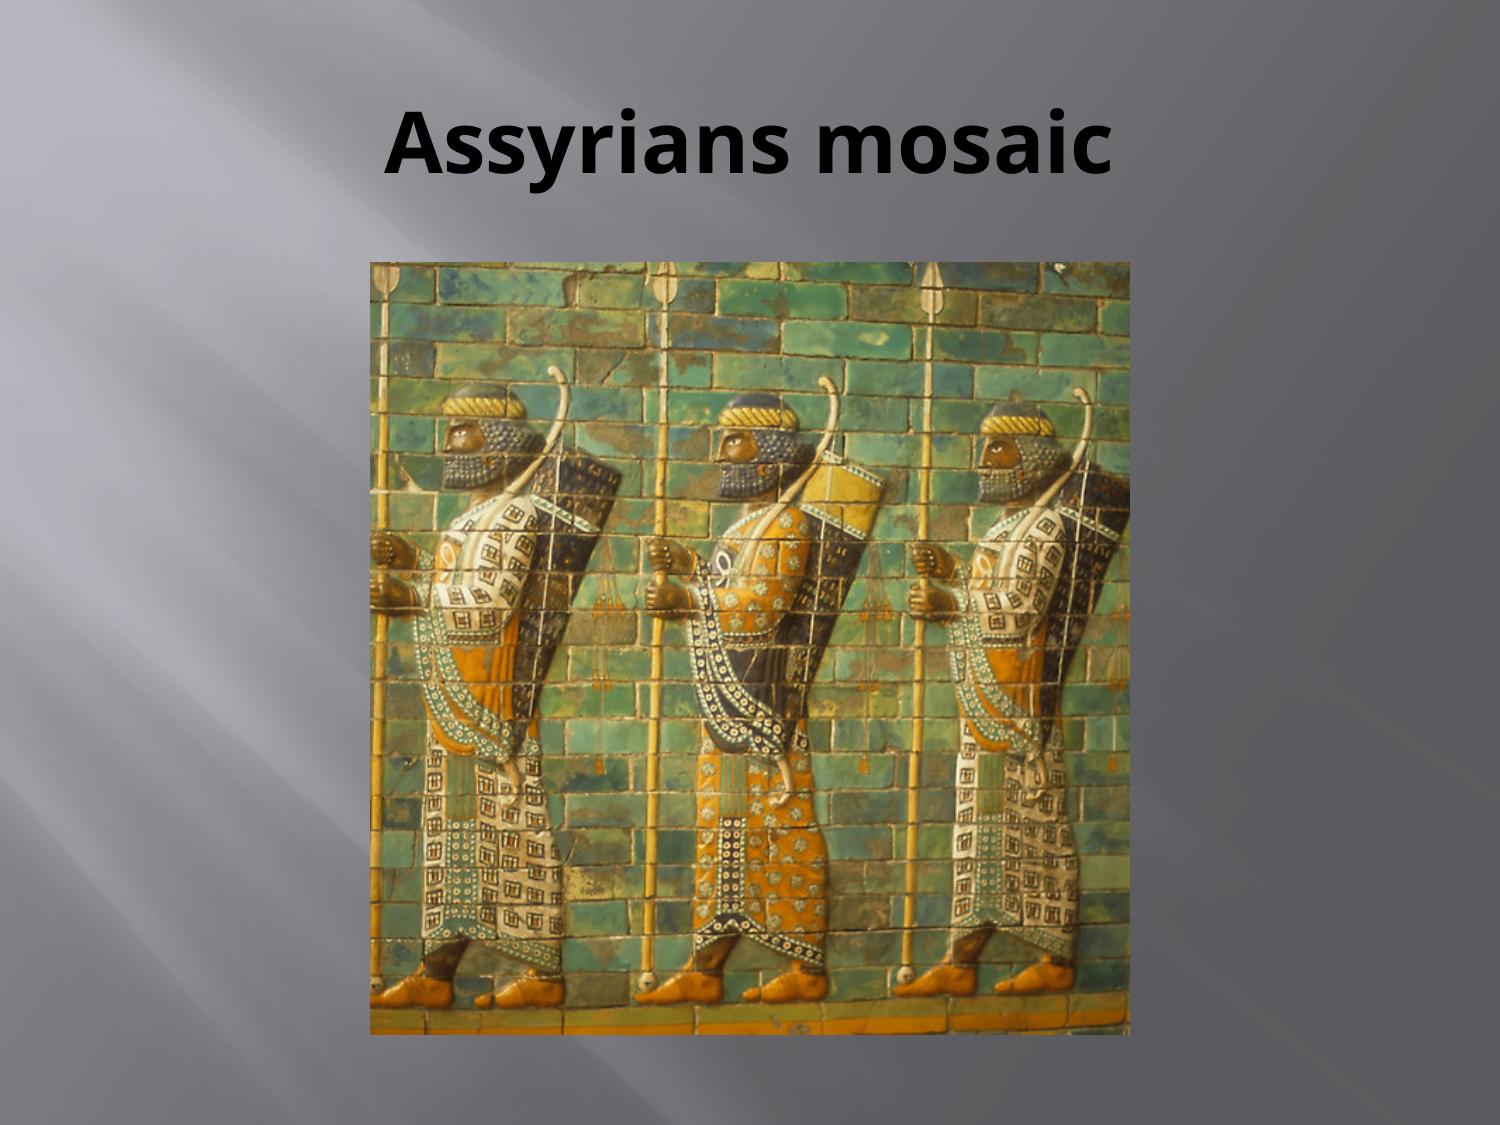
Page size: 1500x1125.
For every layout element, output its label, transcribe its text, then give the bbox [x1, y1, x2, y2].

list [370, 262, 1130, 1036]
title Assyrians mosaic [75, 45, 1425, 233]
